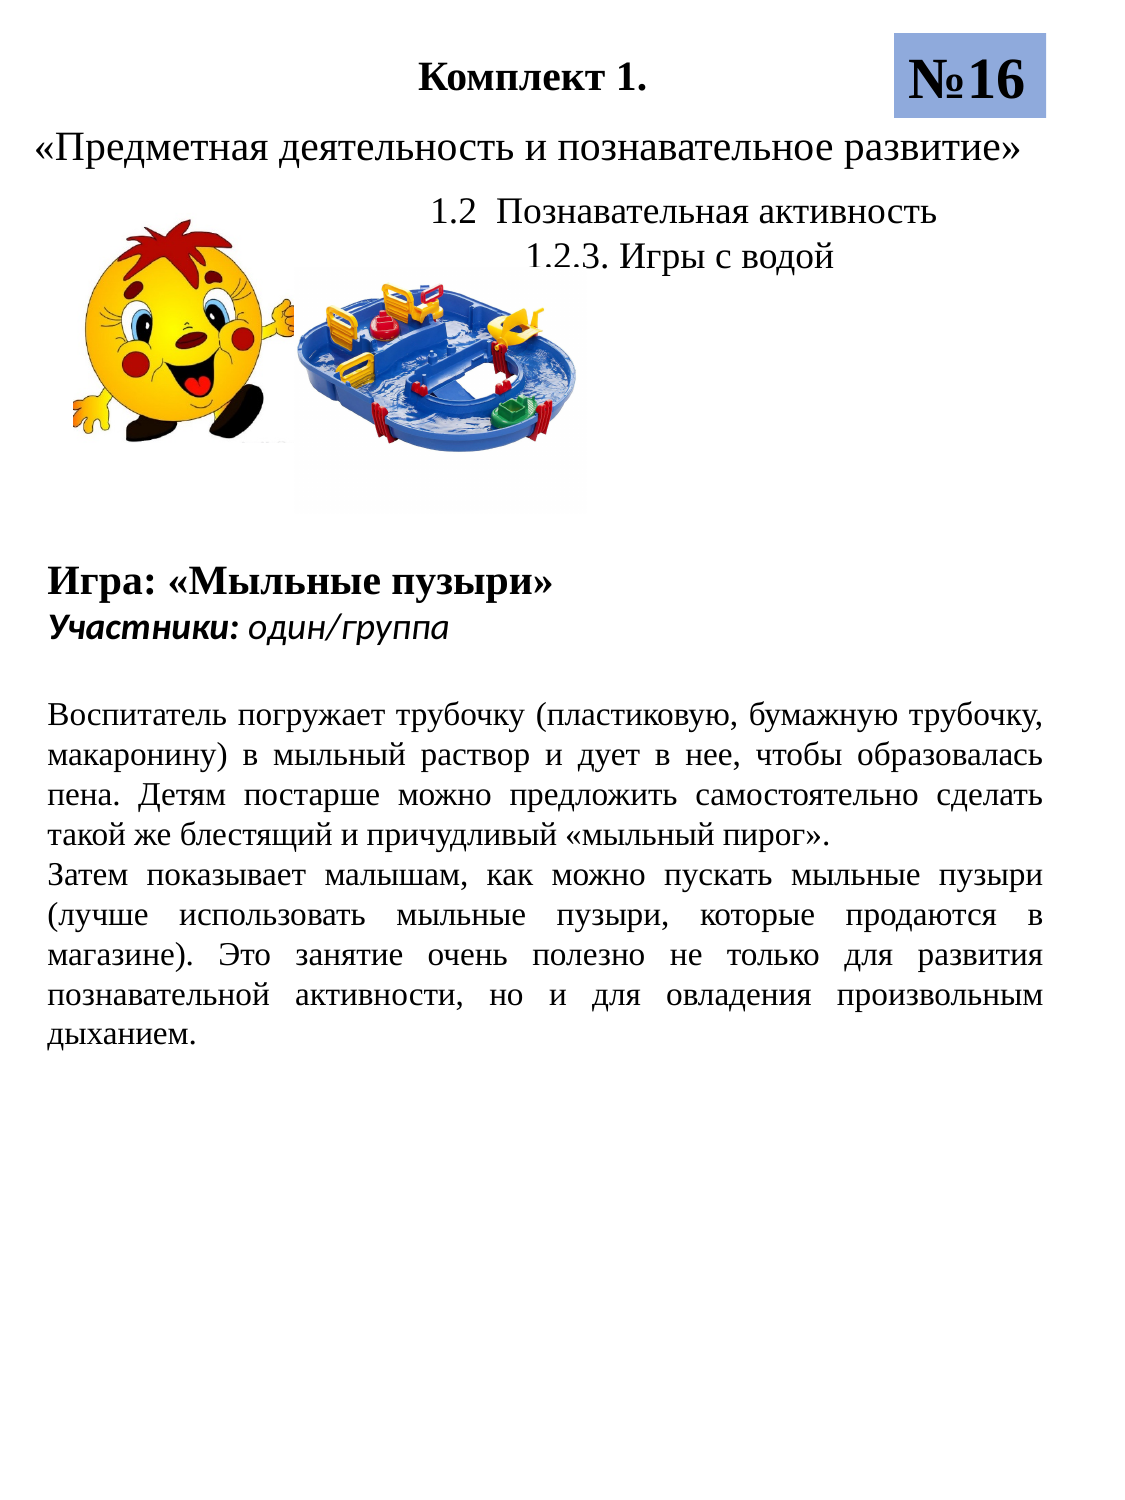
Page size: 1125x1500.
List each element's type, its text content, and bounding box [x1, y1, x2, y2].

text_box №16 [894, 33, 1047, 118]
picture [73, 199, 587, 514]
text_box Комплект 1. «Предметная деятельность и познавательное развитие» [19, 41, 1047, 216]
text_box 1.2 Познавательная активность 1.2.3. Игры с водой [265, 179, 1095, 329]
text_box Игра: «Мыльные пузыри» Участники: один/группа Воспитатель погружает трубочку (пластиковую, бумажную трубочку, макаронину) в мыльный раствор и дует в нее, чтобы образовалась пена. Детям постарше можно предложить самостоятельно сделать такой же блестящий и причудливый «мыльный пирог». Затем показывает малышам, как можно пускать мыльные пузыри (лучше использовать мыльные пузыри, которые продаются в магазине). Это занятие очень полезно не только для развития познавательной активности, но и для овладения произвольным дыханием. [32, 545, 1060, 1060]
